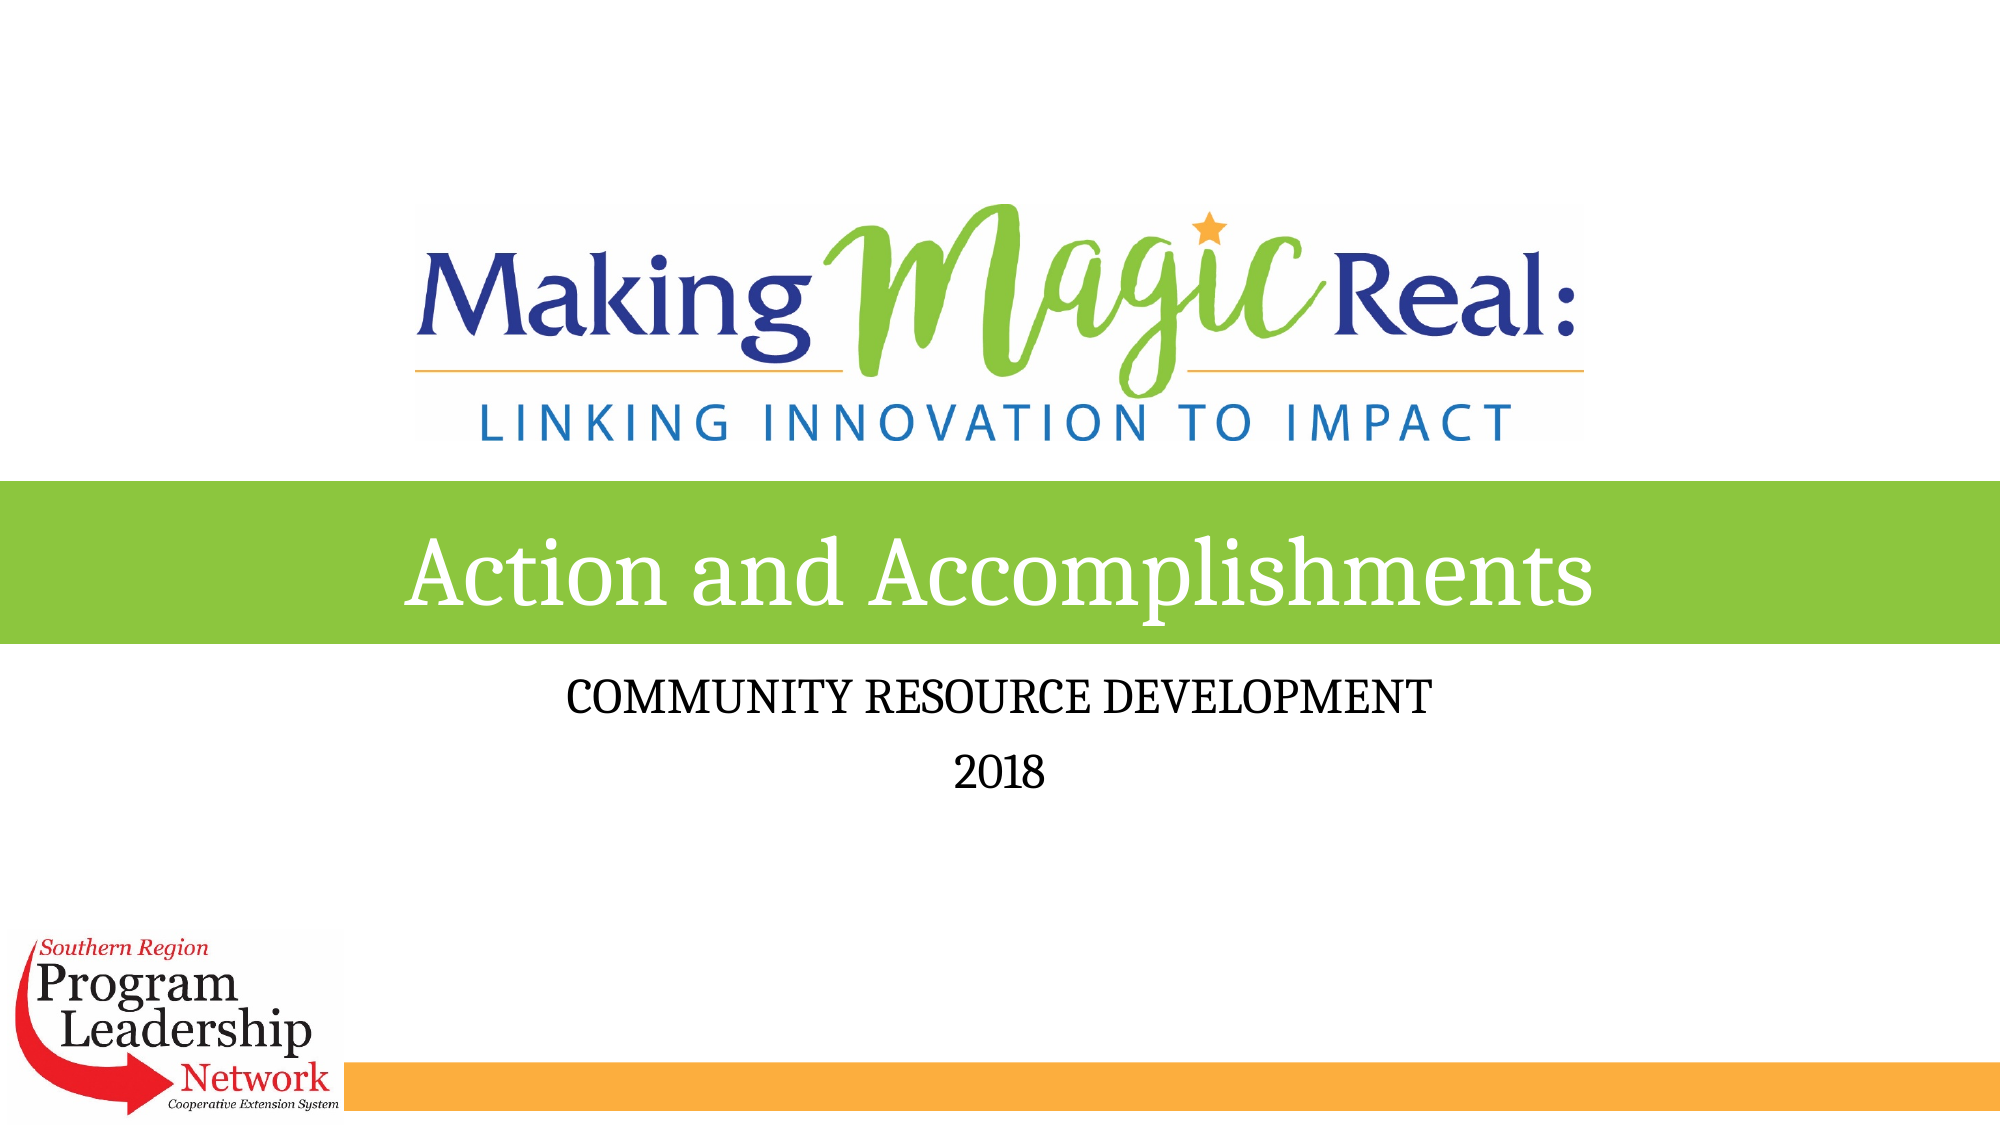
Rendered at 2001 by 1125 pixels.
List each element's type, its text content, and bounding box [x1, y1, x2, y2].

picture [7, 929, 344, 1125]
picture [415, 204, 1584, 243]
title Action and Accomplishments [249, 243, 1750, 635]
subtitle COMMUNITY RESOURCE DEVELOPMENT 2018 [249, 663, 1750, 935]
